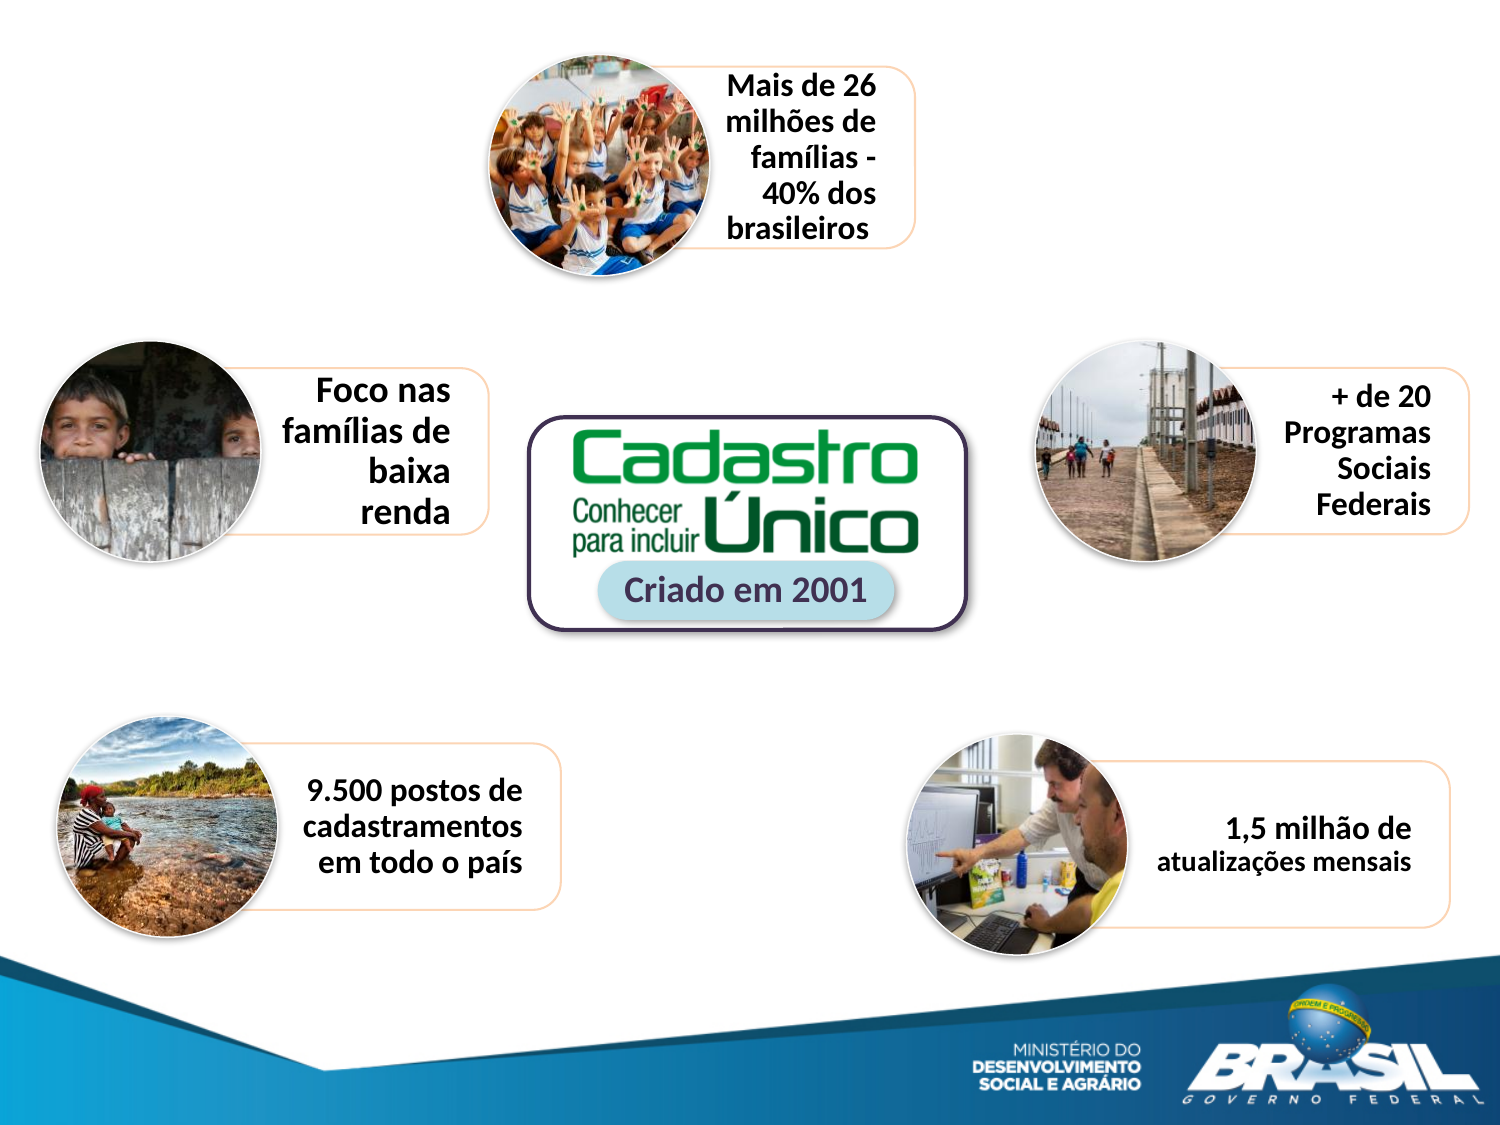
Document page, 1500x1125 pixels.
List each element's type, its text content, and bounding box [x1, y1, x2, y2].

text_box [526, 415, 969, 632]
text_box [39, 340, 489, 563]
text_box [1034, 340, 1470, 562]
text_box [906, 733, 1451, 956]
picture [0, 0, 1500, 1125]
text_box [56, 715, 561, 938]
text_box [488, 54, 916, 277]
text_box Criado em 2001 [597, 569, 895, 620]
